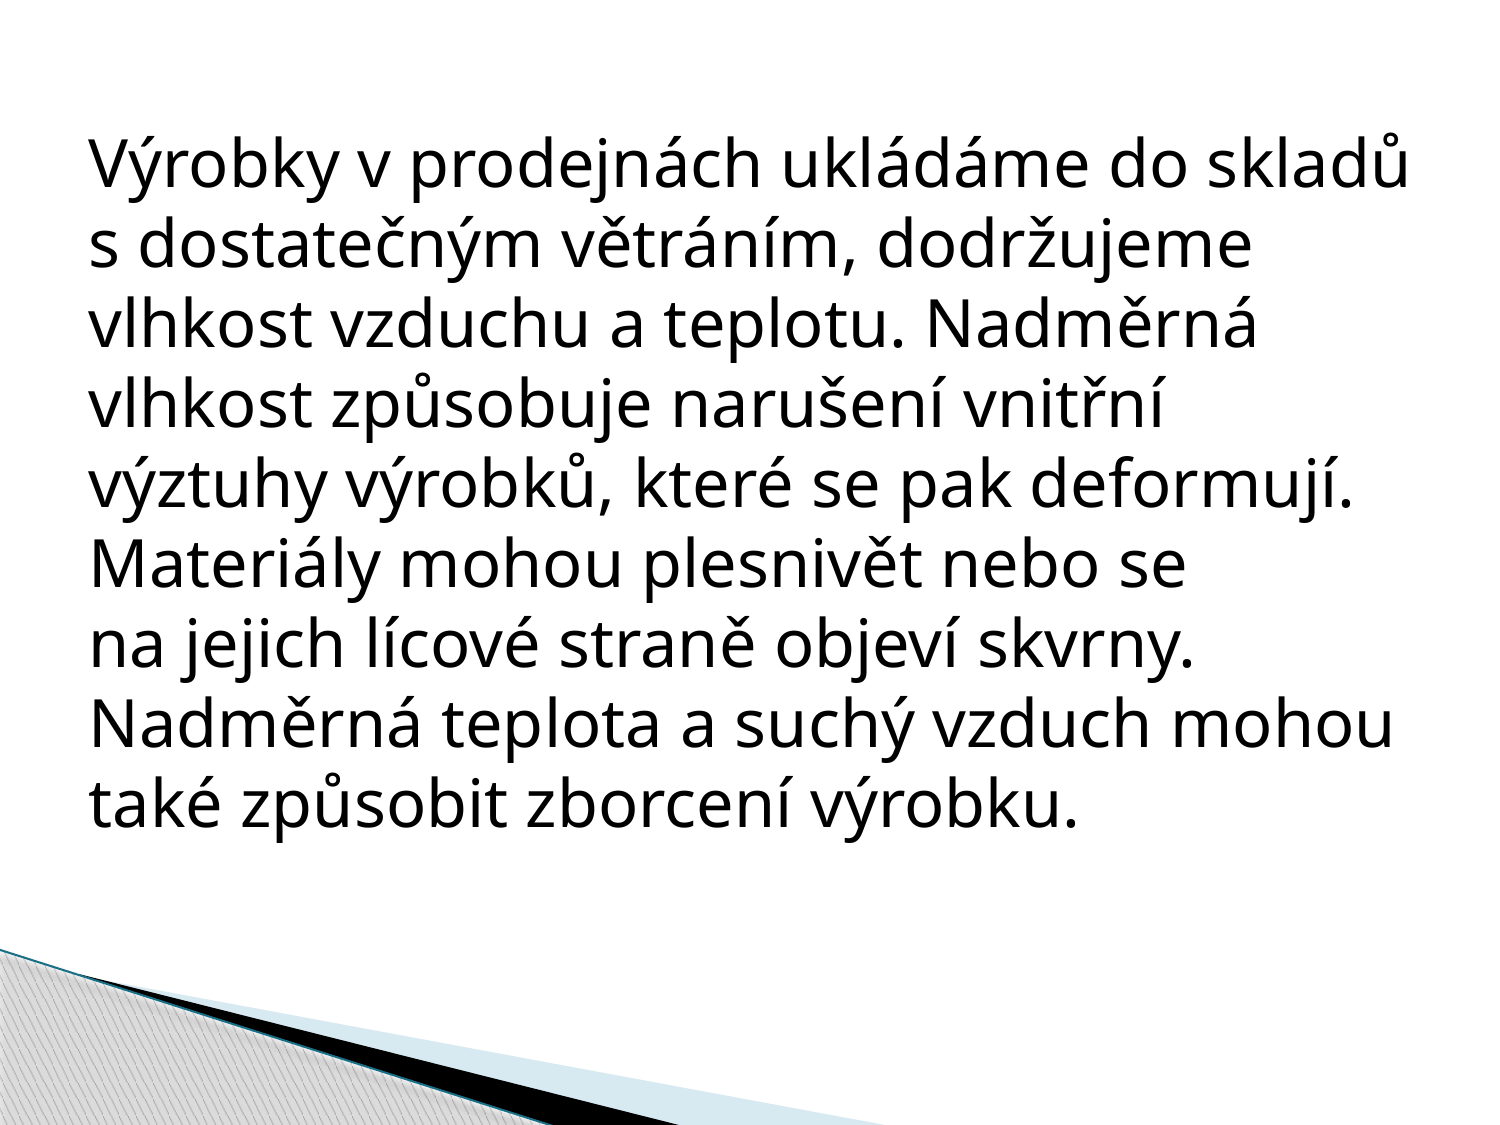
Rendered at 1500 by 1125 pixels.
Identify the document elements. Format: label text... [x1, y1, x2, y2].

text_box Výrobky v prodejnách ukládáme do skladů s dostatečným větráním, dodržujeme vlhkost vzduchu a teplotu. Nadměrná vlhkost způsobuje narušení vnitřní výztuhy výrobků, které se pak deformují. Materiály mohou plesnivět nebo se na jejich lícové straně objeví skvrny. Nadměrná teplota a suchý vzduch mohou také způsobit zborcení výrobku. [73, 113, 1428, 848]
